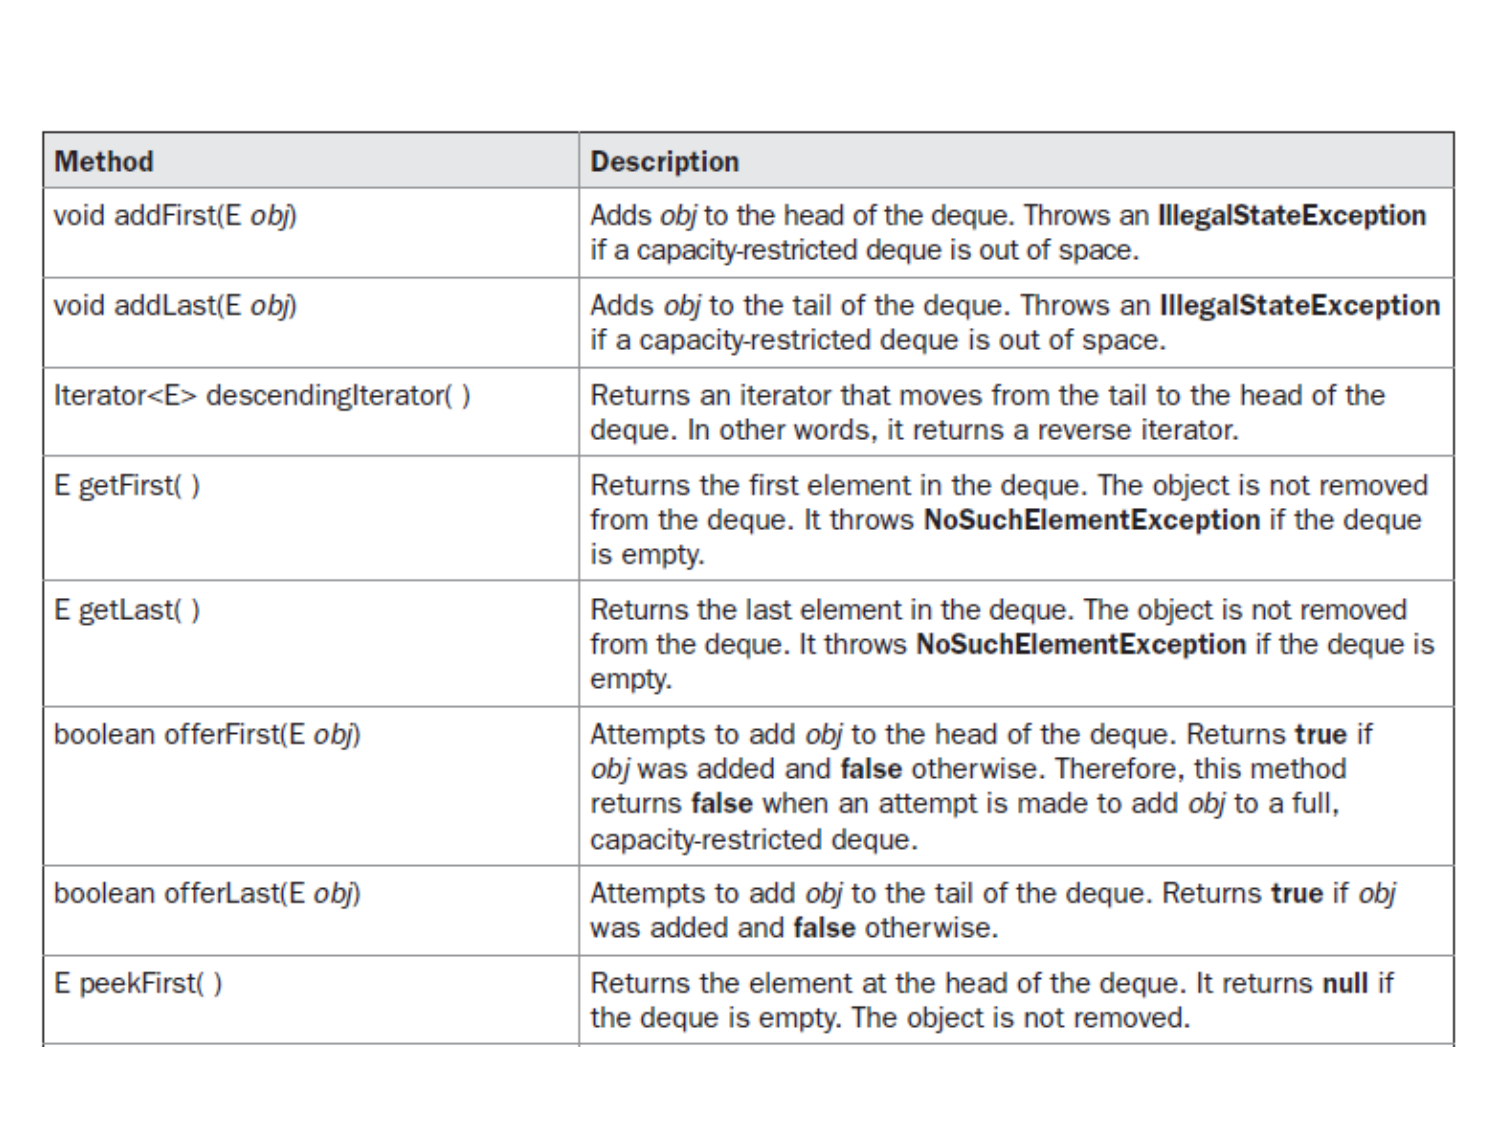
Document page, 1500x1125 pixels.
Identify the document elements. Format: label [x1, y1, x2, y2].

picture [37, 124, 1465, 1048]
